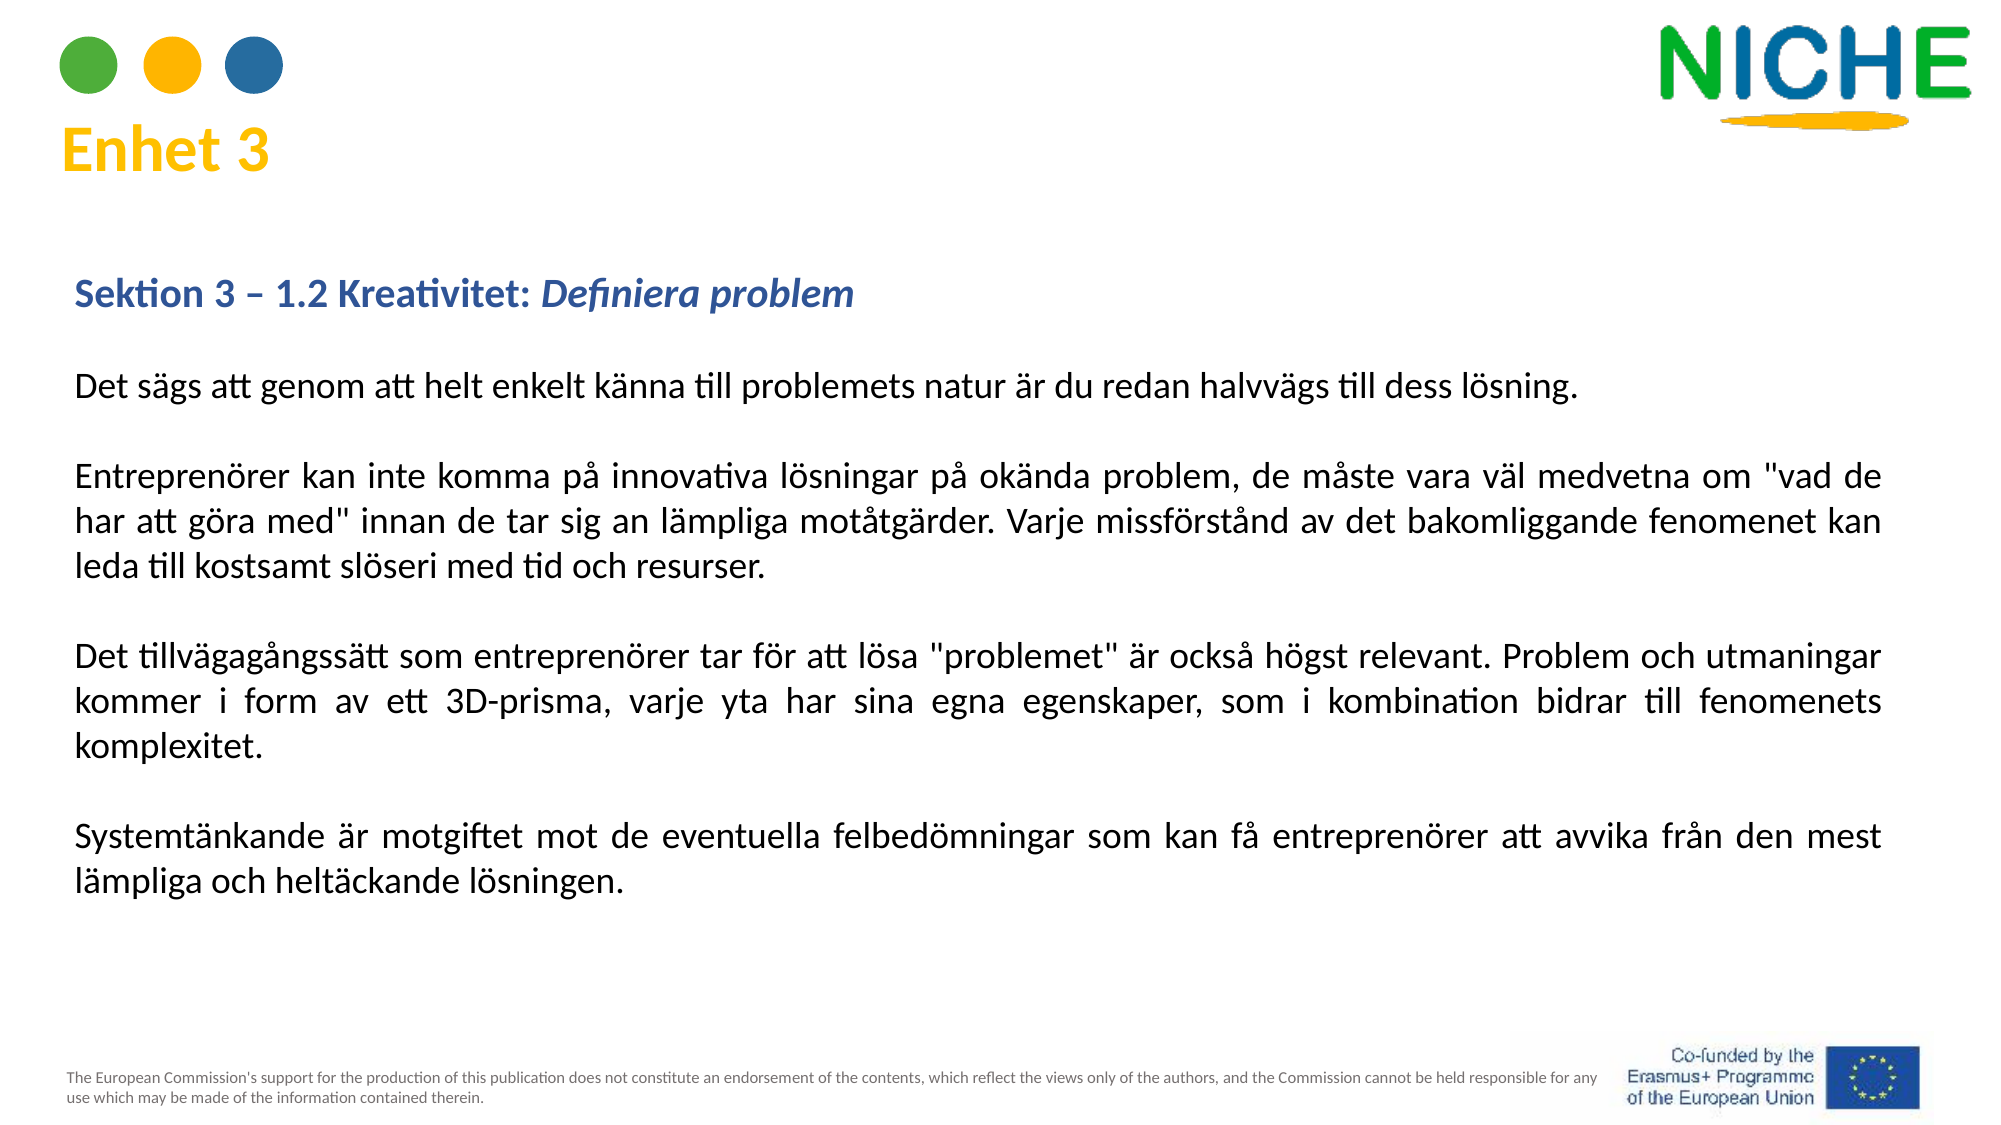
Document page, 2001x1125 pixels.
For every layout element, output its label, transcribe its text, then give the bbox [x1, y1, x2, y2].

picture [1633, 0, 1998, 146]
text_box Sektion 3 – 1.2 Kreativitet: Definiera problem Det sägs att genom att helt enkelt känna till problemets natur är du redan halvvägs till dess lösning. Entreprenörer kan inte komma på innovativa lösningar på okända problem, de måste vara väl medvetna om "vad de har att göra med" innan de tar sig an lämpliga motåtgärder. Varje missförstånd av det bakomliggande fenomenet kan leda till kostsamt slöseri med tid och resurser. Det tillvägagångssätt som entreprenörer tar för att lösa "problemet" är också högst relevant. Problem och utmaningar kommer i form av ett 3D-prisma, varje yta har sina egna egenskaper, som i kombination bidrar till fenomenets komplexitet. Systemtänkande är motgiftet mot de eventuella felbedömningar som kan få entreprenörer att avvika från den mest lämpliga och heltäckande lösningen. [59, 258, 1899, 909]
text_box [59, 36, 284, 94]
text_box Enhet 3 [46, 96, 299, 192]
text_box The European Commission's support for the production of this publication does not constitute an endorsement of the contents, which reflect the views only of the authors, and the Commission cannot be held responsible for any use which may be made of the information contained therein. [51, 1059, 1504, 1115]
picture [1509, 1031, 1934, 1125]
